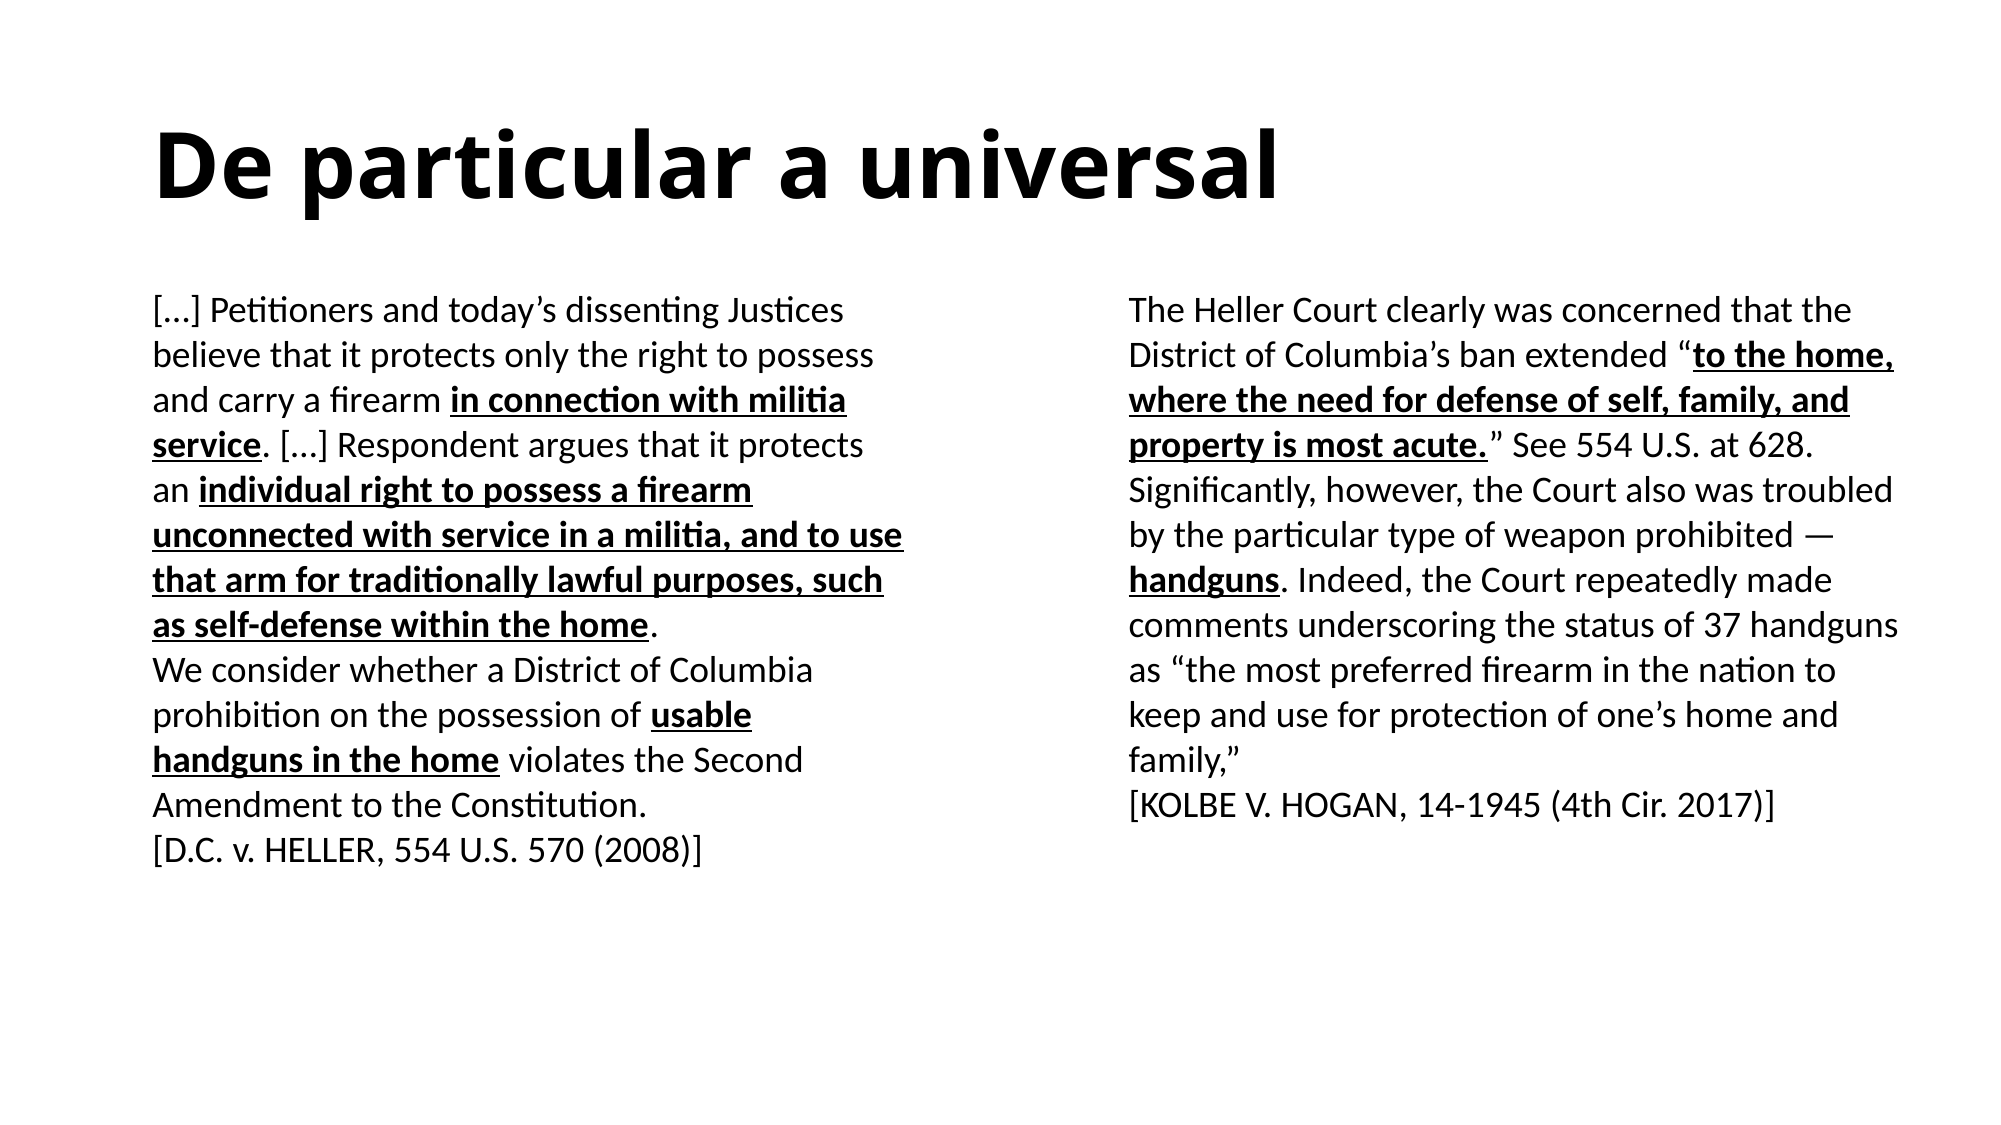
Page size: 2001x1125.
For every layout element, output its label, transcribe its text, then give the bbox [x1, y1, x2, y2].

title De particular a universal [137, 59, 1863, 278]
text_box The Heller Court clearly was concerned that the District of Columbia’s ban extended “to the home, where the need for defense of self, family, and property is most acute.” See 554 U.S. at 628. Significantly, however, the Court also was troubled by the particular type of weapon prohibited — handguns. Indeed, the Court repeatedly made comments underscoring the status of 37 handguns as “the most preferred firearm in the nation to keep and use for protection of one’s home and family,” [KOLBE V. HOGAN, 14-1945 (4th Cir. 2017)] [1113, 277, 1928, 832]
text_box […] Petitioners and today’s dissenting Justices believe that it protects only the right to possess and carry a firearm in connection with militia service. […] Respondent argues that it protects an individual right to possess a firearm unconnected with service in a militia, and to use that arm for traditionally lawful purposes, such as self-defense within the home. We consider whether a District of Columbia prohibition on the possession of usable handguns in the home violates the Second Amendment to the Constitution. [D.C. v. HELLER, 554 U.S. 570 (2008)] [137, 277, 924, 877]
